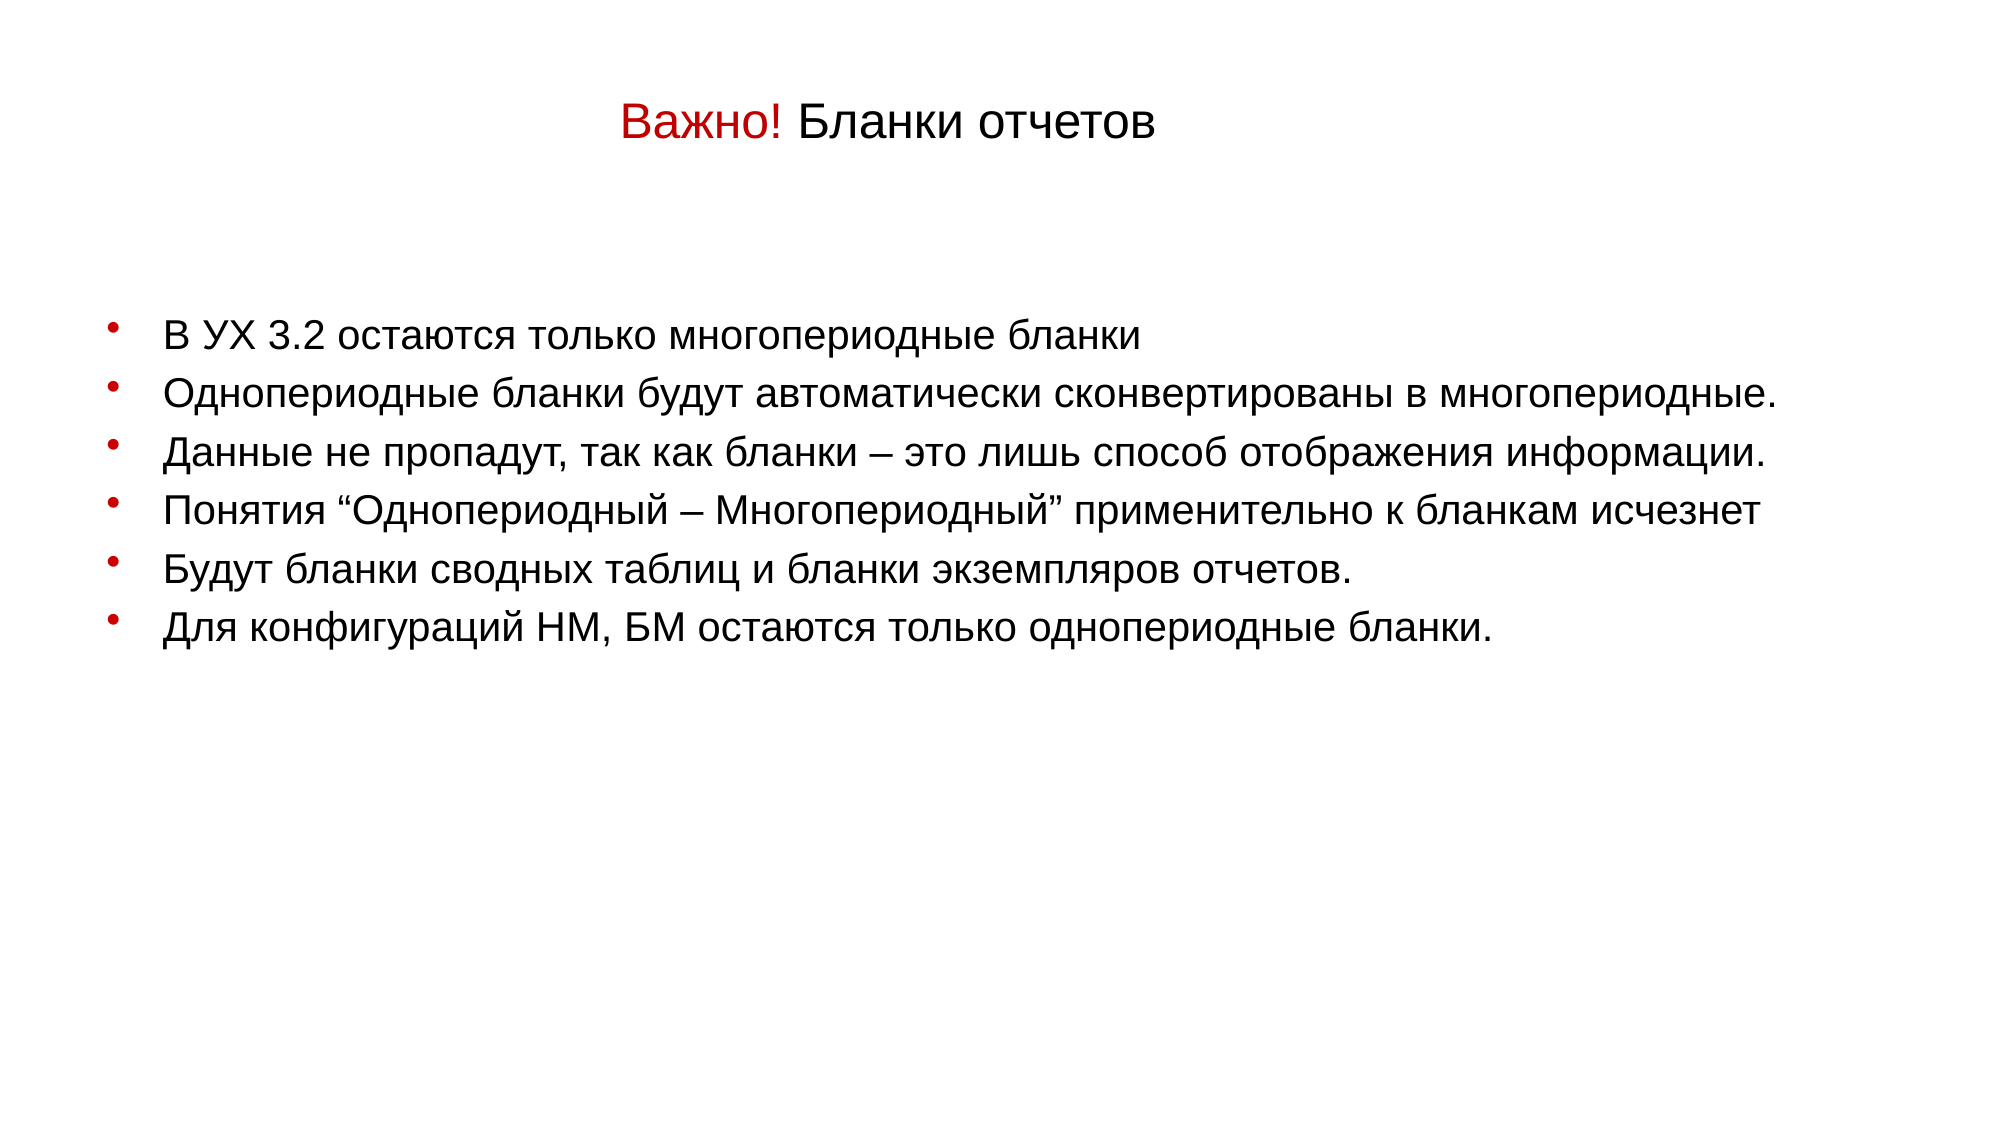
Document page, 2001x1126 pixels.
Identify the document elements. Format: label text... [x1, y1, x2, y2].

text_box В УХ 3.2 остаются только многопериодные бланки Однопериодные бланки будут автоматически сконвертированы в многопериодные. Данные не пропадут, так как бланки – это лишь способ отображения информации. Понятия “Однопериодный – Многопериодный” применительно к бланкам исчезнет Будут бланки сводных таблиц и бланки экземпляров отчетов. Для конфигураций НМ, БМ остаются только однопериодные бланки. [90, 300, 1917, 835]
title Важно! Бланки отчетов [291, 48, 1485, 197]
